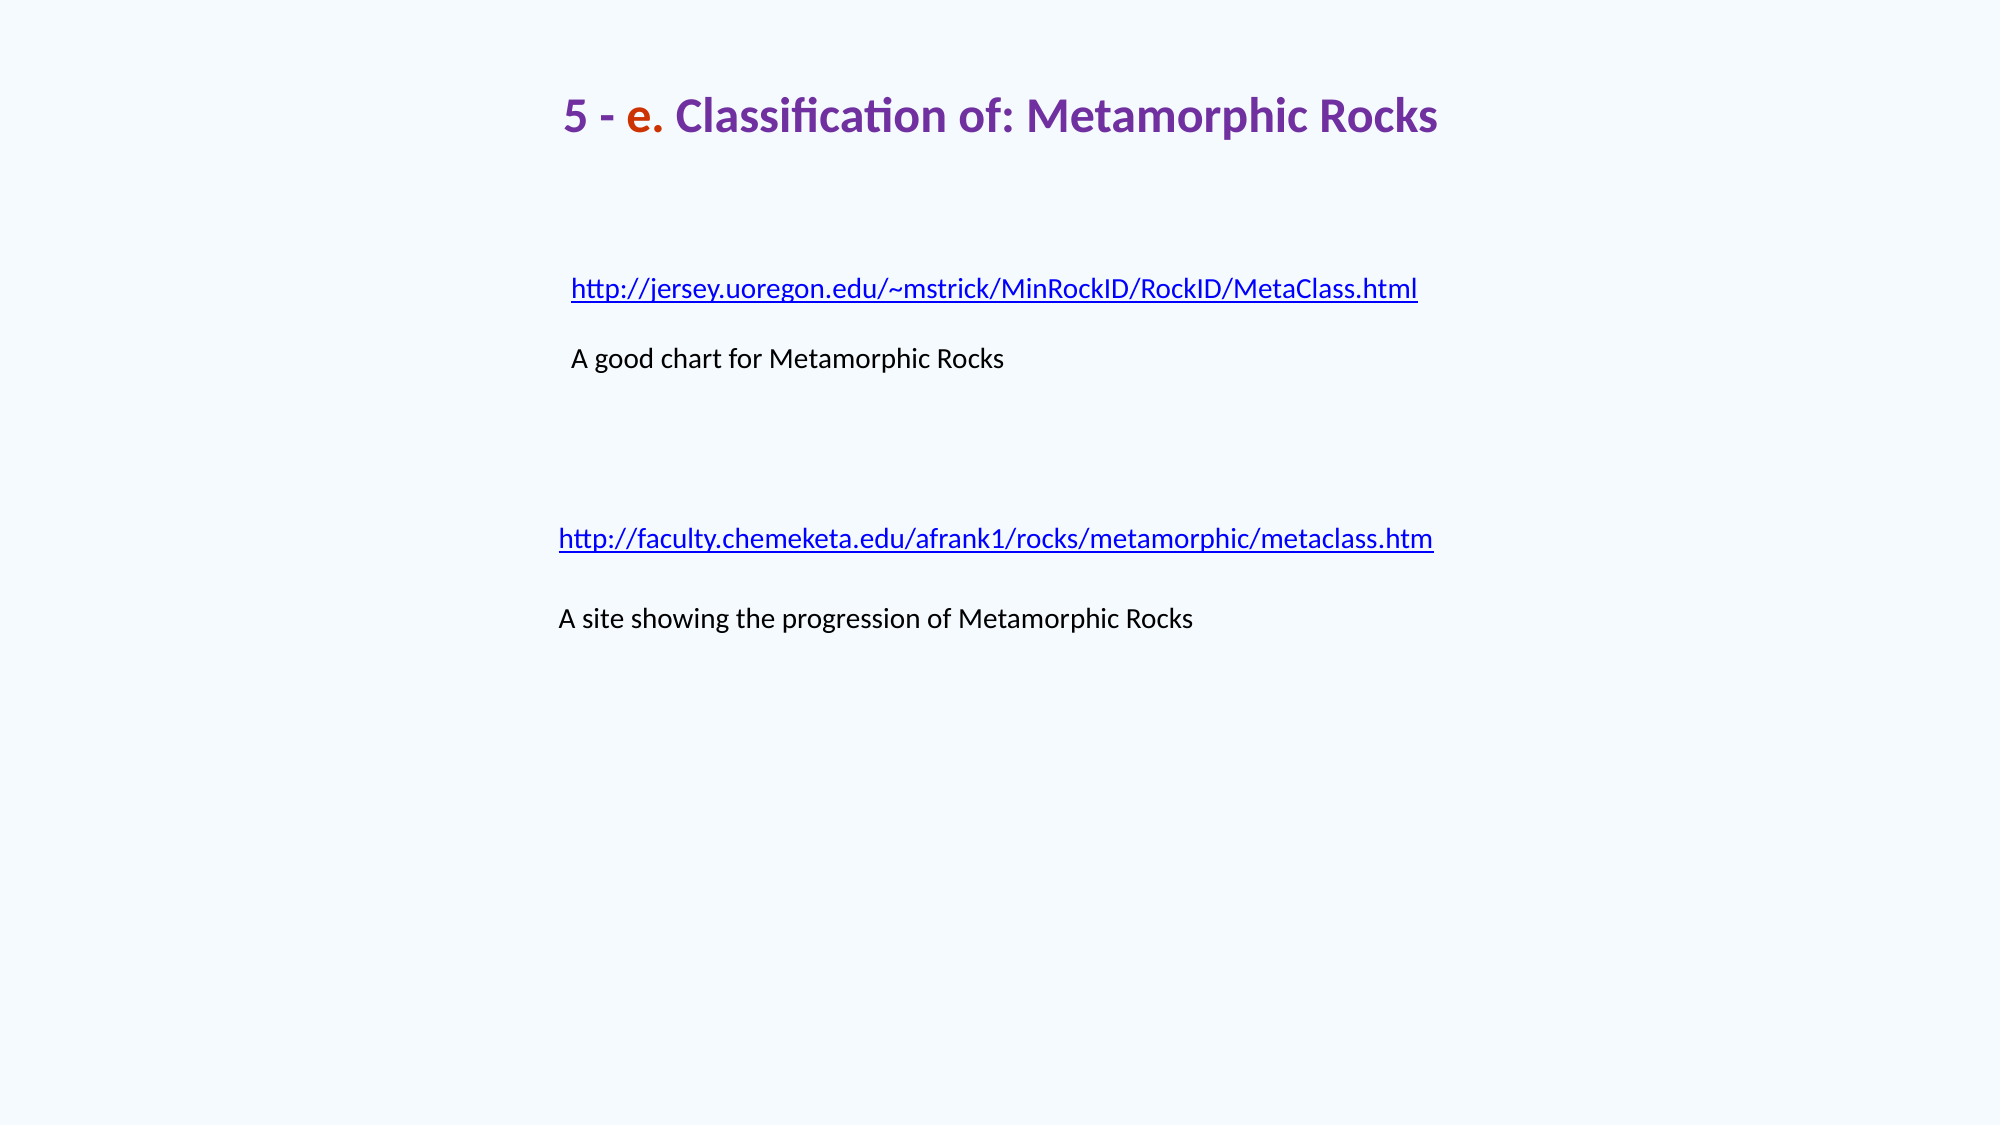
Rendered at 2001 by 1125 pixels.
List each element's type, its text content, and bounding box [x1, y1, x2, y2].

text_box 5 - e. Classification of: Metamorphic Rocks [548, 74, 1457, 150]
text_box http://jersey.uoregon.edu/~mstrick/MinRockID/RockID/MetaClass.html A good chart for Metamorphic Rocks [556, 262, 1444, 383]
text_box http://faculty.chemeketa.edu/afrank1/rocks/metamorphic/metaclass.htm A site showing the progression of Metamorphic Rocks [543, 512, 1457, 678]
